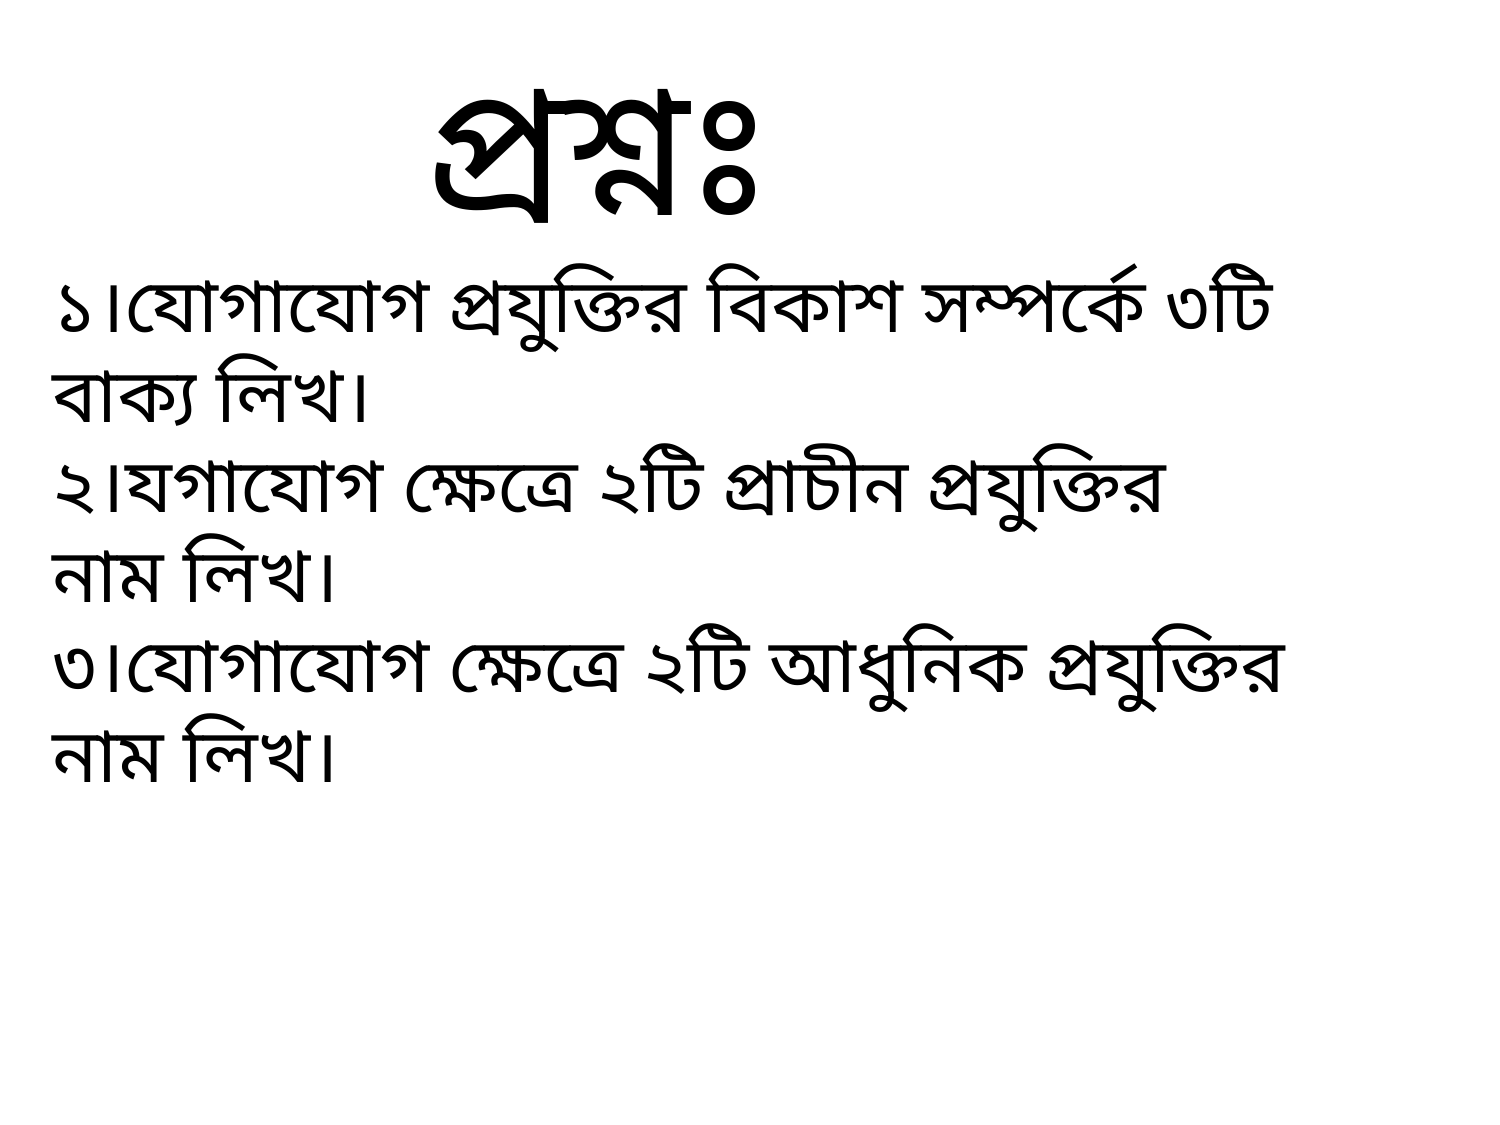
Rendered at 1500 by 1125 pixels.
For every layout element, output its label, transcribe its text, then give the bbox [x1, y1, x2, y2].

text_box ১।যোগাযোগ প্রযুক্তির বিকাশ সম্পর্কে ৩টি বাক্য লিখ। ২।যগাযোগ ক্ষেত্রে ২টি প্রাচীন প্রযুক্তির নাম লিখ। ৩।যোগাযোগ ক্ষেত্রে ২টি আধুনিক প্রযুক্তির নাম লিখ। [37, 249, 1300, 805]
text_box প্রশ্নঃ [412, 24, 925, 249]
